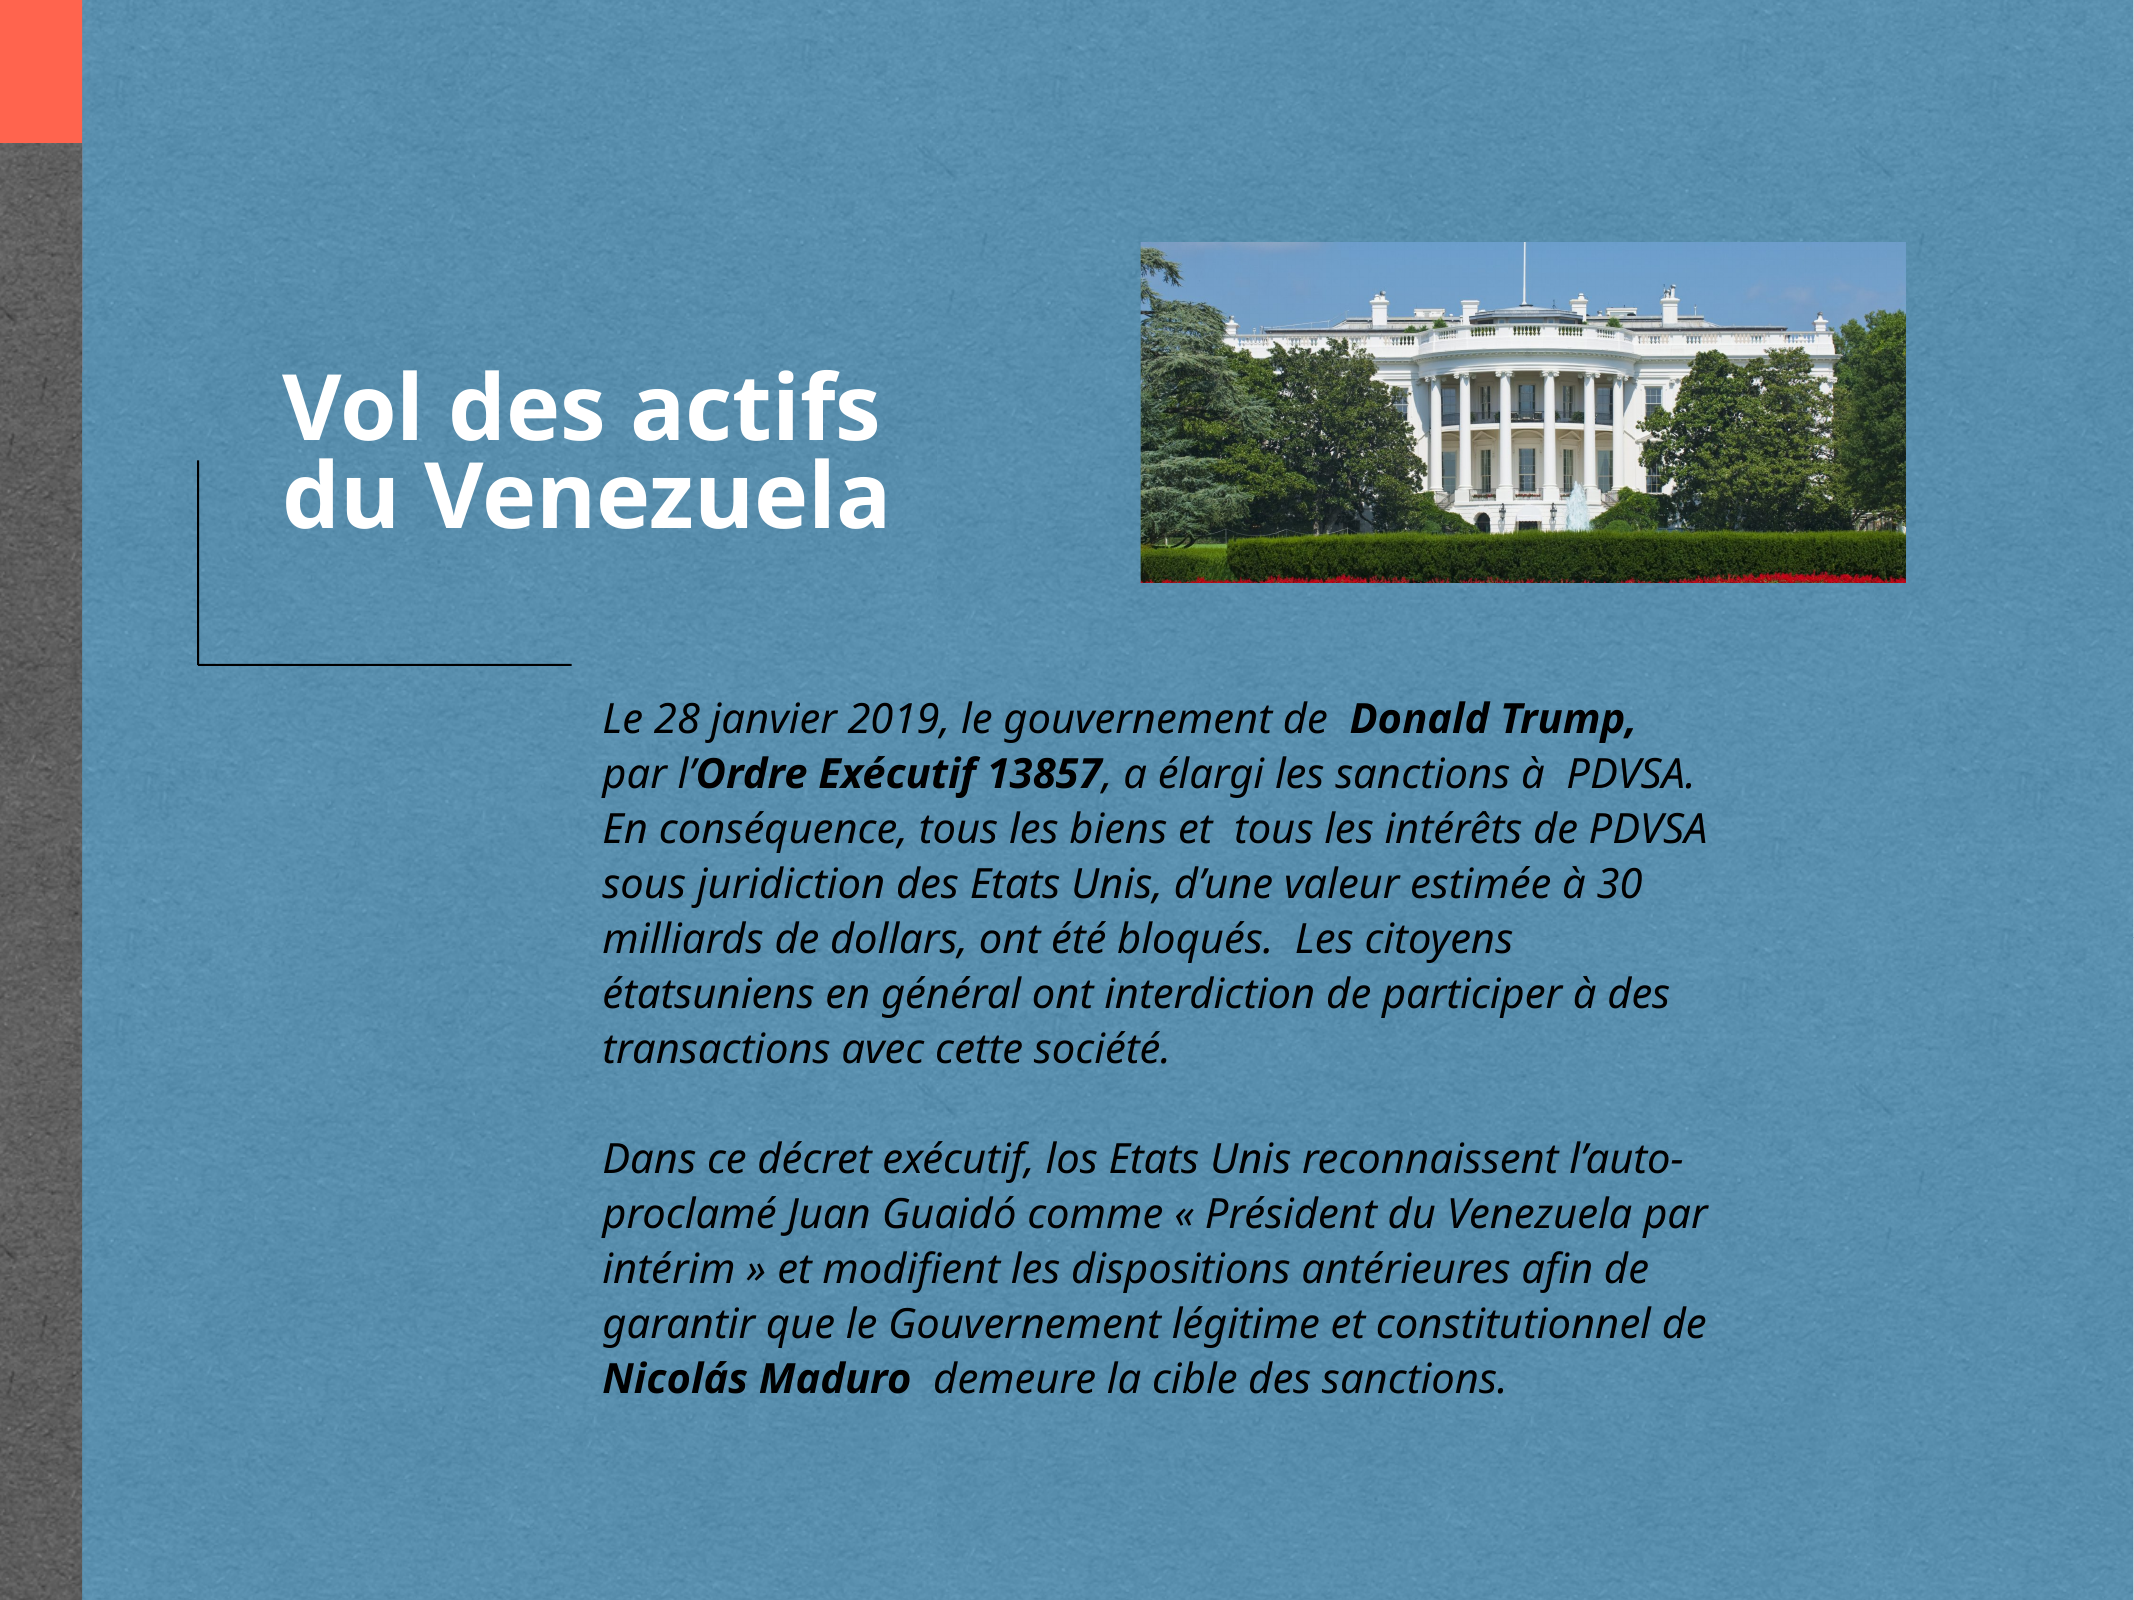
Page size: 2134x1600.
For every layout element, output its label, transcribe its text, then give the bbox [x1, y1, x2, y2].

text_box Le 28 janvier 2019, le gouvernement de Donald Trump, par l’Ordre Exécutif 13857, a élargi les sanctions à PDVSA. En conséquence, tous les biens et tous les intérêts de PDVSA sous juridiction des Etats Unis, d’une valeur estimée à 30 milliards de dollars, ont été bloqués. Les citoyens étatsuniens en général ont interdiction de participer à des transactions avec cette société. Dans ce décret exécutif, los Etats Unis reconnaissent l’auto-proclamé Juan Guaidó comme « Président du Venezuela par intérim » et modifient les dispositions antérieures afin de garantir que le Gouvernement légitime et constitutionnel de Nicolás Maduro demeure la cible des sanctions. [594, 678, 1717, 1410]
picture [83, 0, 2134, 1600]
text_box [0, 0, 83, 143]
text_box Vol des actifs du Venezuela [274, 362, 1007, 555]
text_box [0, 143, 83, 1600]
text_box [198, 460, 573, 666]
